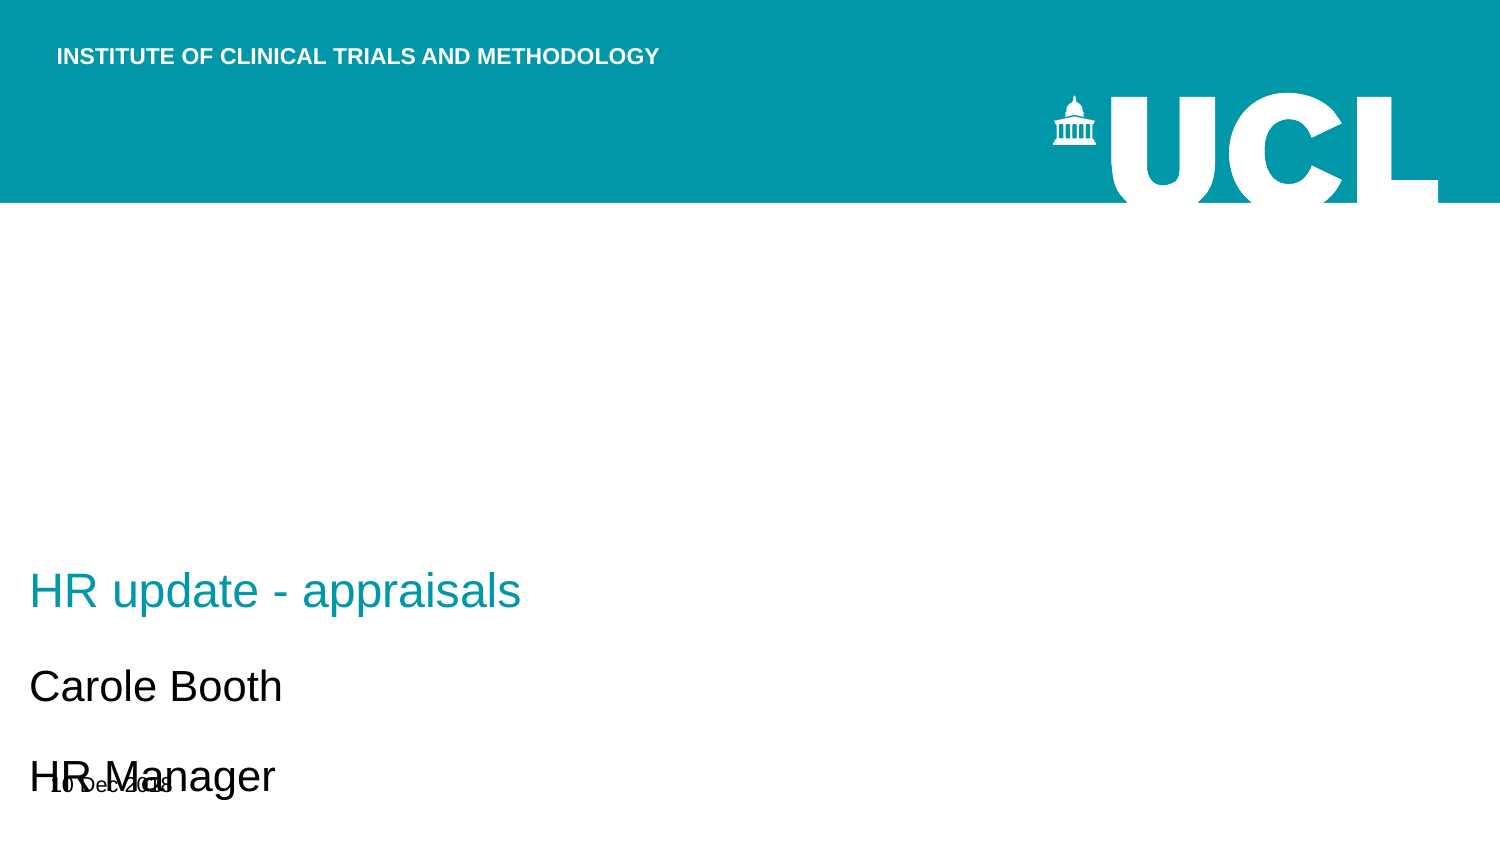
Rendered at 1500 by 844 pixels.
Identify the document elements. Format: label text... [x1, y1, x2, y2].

text_box 10 Dec 2018 [50, 752, 503, 797]
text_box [0, 0, 1500, 203]
text_box HR update - appraisals Carole Booth HR Manager [29, 549, 819, 752]
